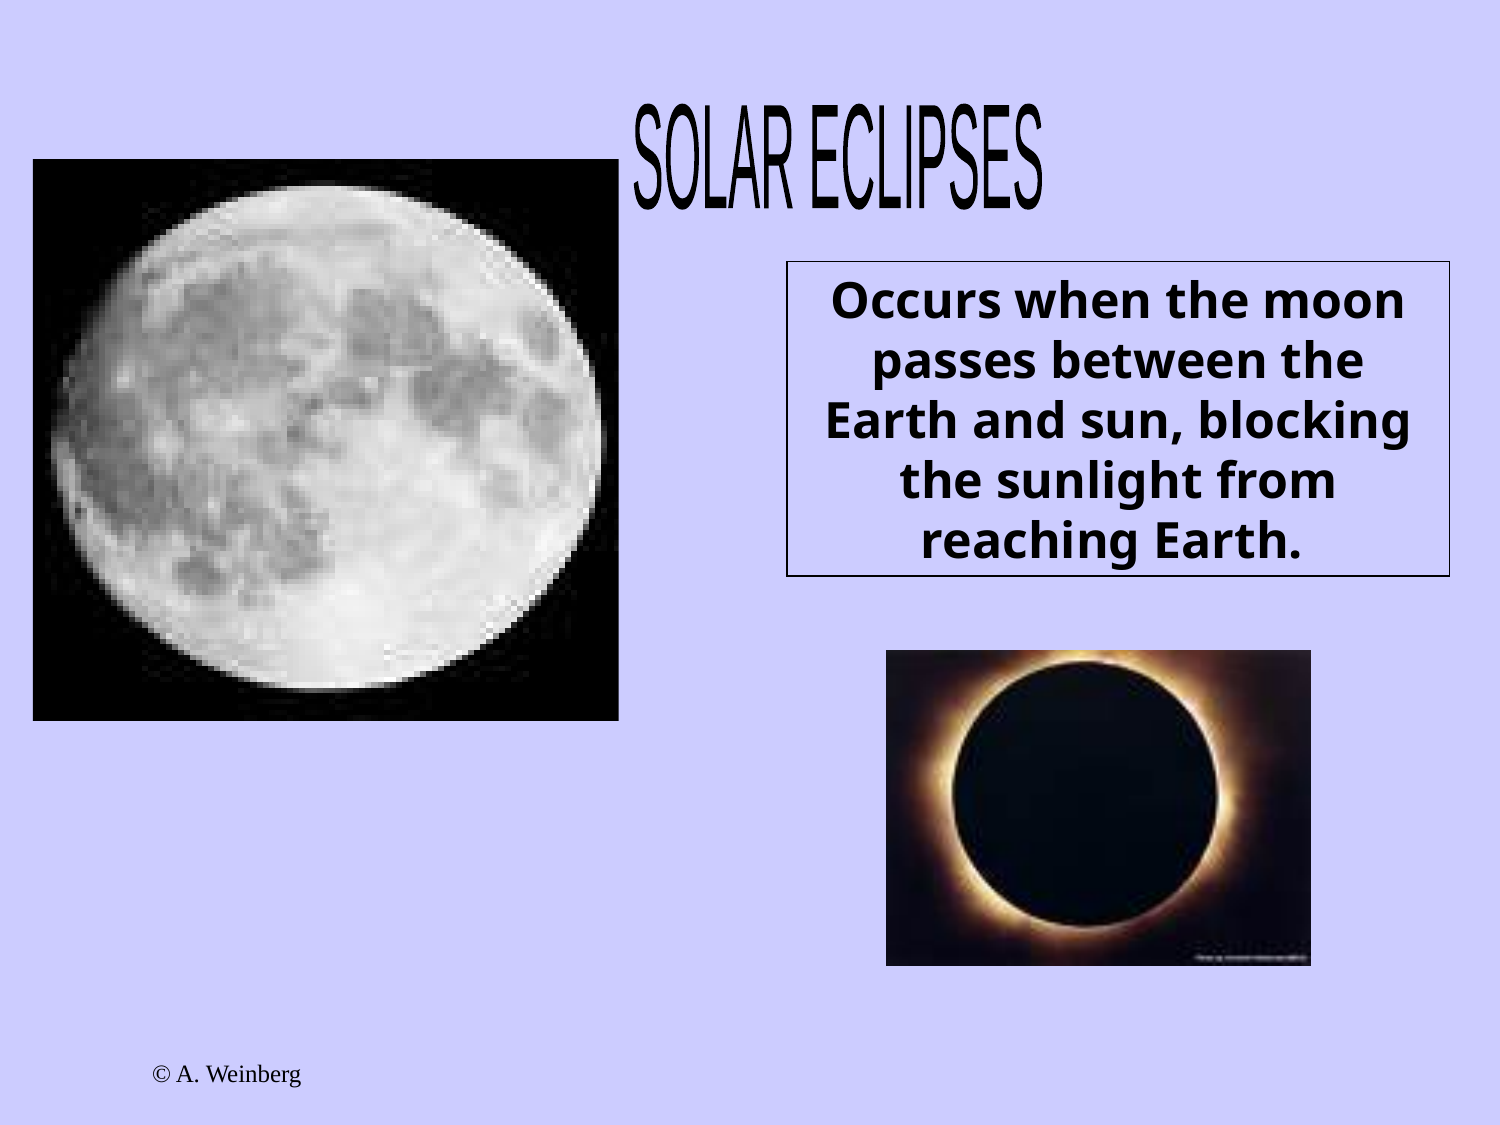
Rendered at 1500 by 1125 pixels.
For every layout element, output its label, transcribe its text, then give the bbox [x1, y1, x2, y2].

picture [32, 159, 619, 721]
picture [886, 650, 1311, 966]
text_box Occurs when the moon passes between the Earth and sun, blocking the sunlight from reaching Earth. [787, 261, 1450, 577]
